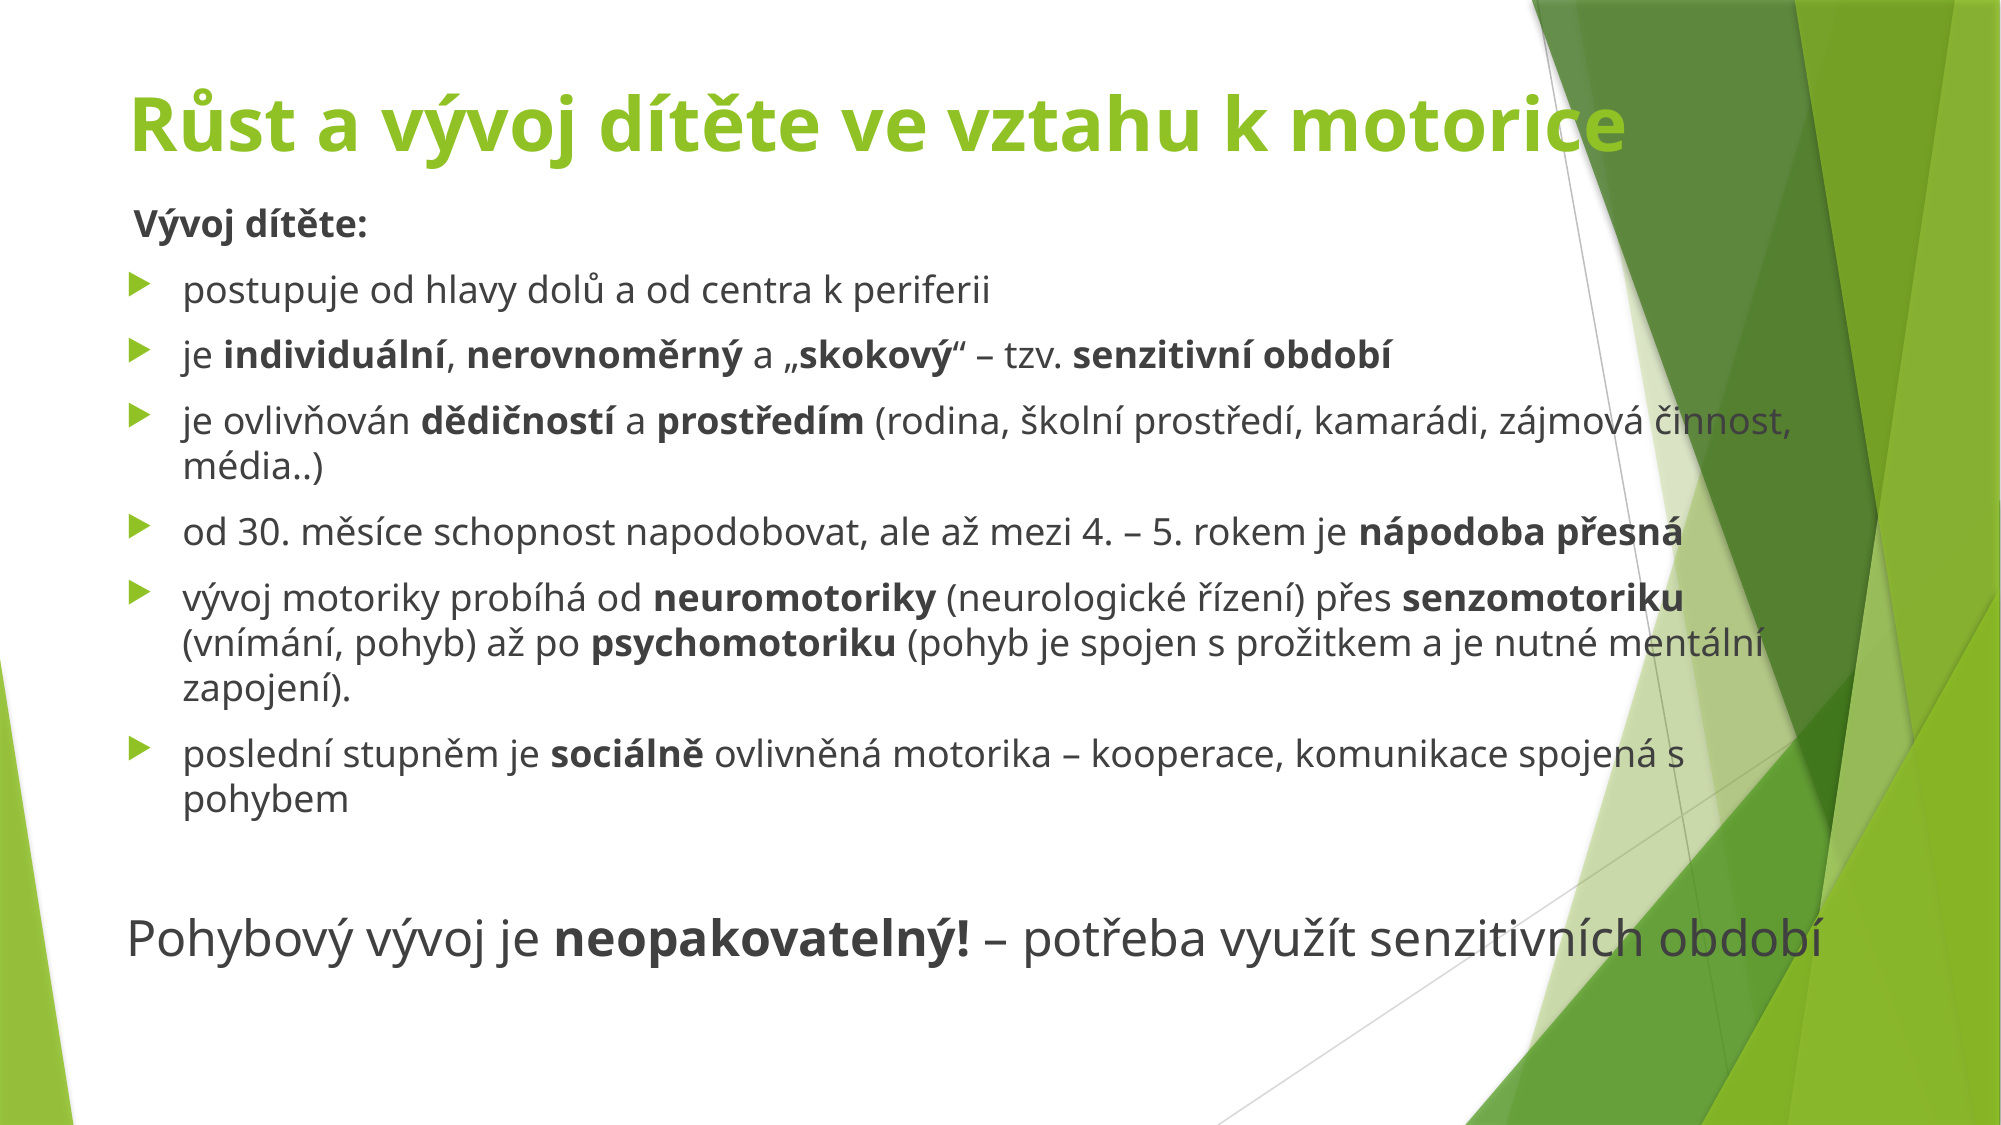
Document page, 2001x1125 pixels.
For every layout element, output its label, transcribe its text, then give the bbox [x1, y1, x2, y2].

list Vývoj dítěte: postupuje od hlavy dolů a od centra k periferii je individuální, nerovnoměrný a „skokový“ – tzv. senzitivní období je ovlivňován dědičností a prostředím (rodina, školní prostředí, kamarádi, zájmová činnost, média..) od 30. měsíce schopnost napodobovat, ale až mezi 4. – 5. rokem je nápodoba přesná vývoj motoriky probíhá od neuromotoriky (neurologické řízení) přes senzomotoriku (vnímání, pohyb) až po psychomotoriku (pohyb je spojen s prožitkem a je nutné mentální zapojení). poslední stupněm je sociálně ovlivněná motorika – kooperace, komunikace spojená s pohybem Pohybový vývoj je neopakovatelný! – potřeba využít senzitivních období [111, 192, 1859, 1125]
title Růst a vývoj dítěte ve vztahu k motorice [111, 68, 1647, 192]
